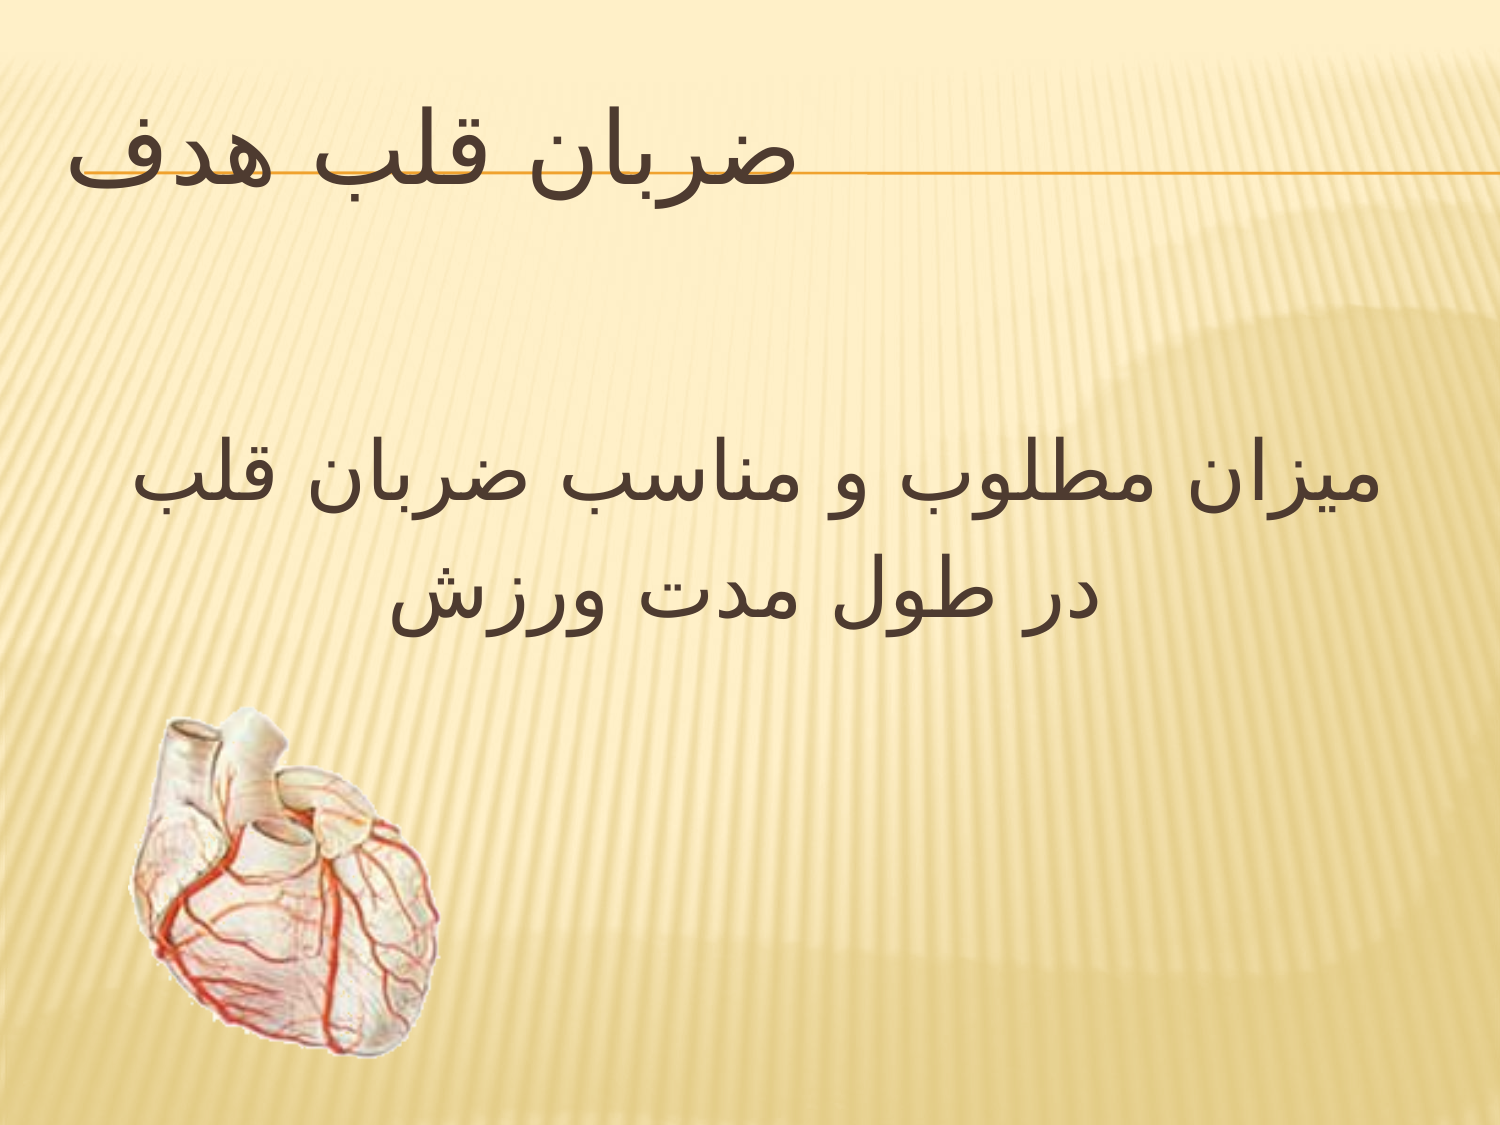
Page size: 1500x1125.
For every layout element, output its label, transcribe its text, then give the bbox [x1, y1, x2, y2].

title ضربان قلب هدف [50, 75, 1475, 213]
picture [128, 702, 446, 1064]
list میزان مطلوب و مناسب ضربان قلب در طول مدت ورزش [70, 410, 1421, 692]
